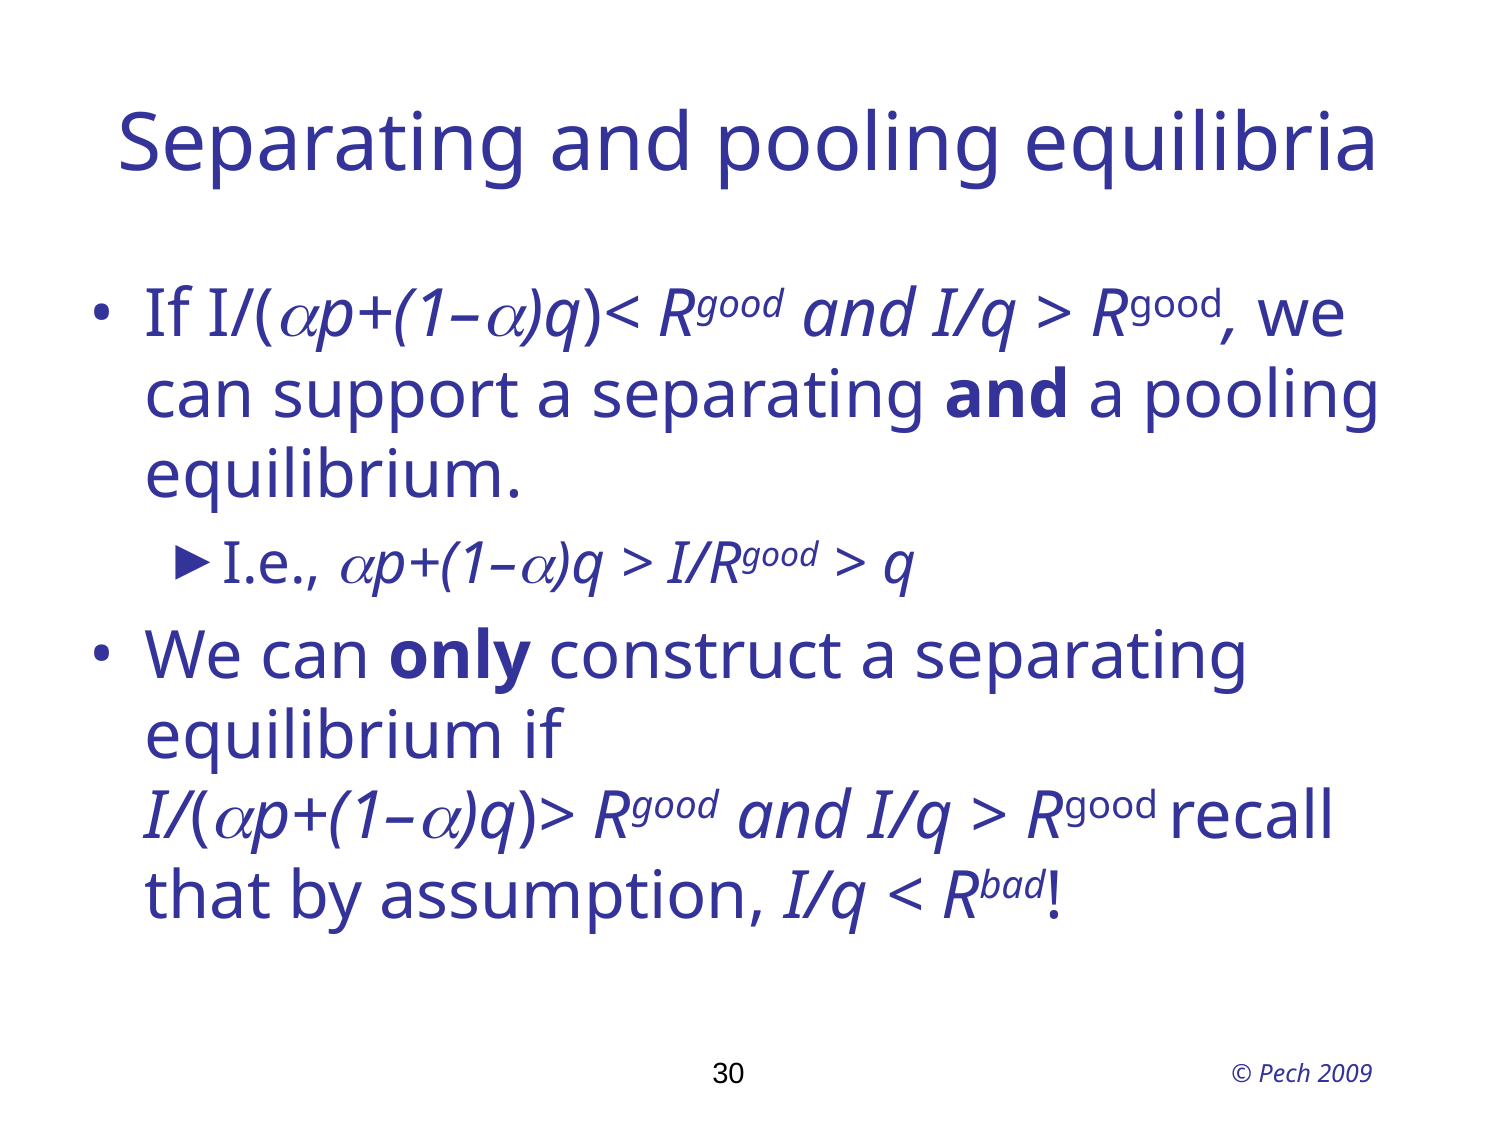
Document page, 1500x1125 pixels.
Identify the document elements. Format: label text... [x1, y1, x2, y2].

title Separating and pooling equilibria [75, 45, 1424, 232]
list If I/(ap+(1–a)q)< Rgood and I/q > Rgood, we can support a separating and a pooling equilibrium. I.e., ap+(1–a)q > I/Rgood > q We can only construct a separating equilibrium if I/(ap+(1–a)q)> Rgood and I/q > Rgood recall that by assumption, I/q < Rbad! [75, 262, 1424, 1004]
slide_number 30 [553, 1046, 904, 1125]
